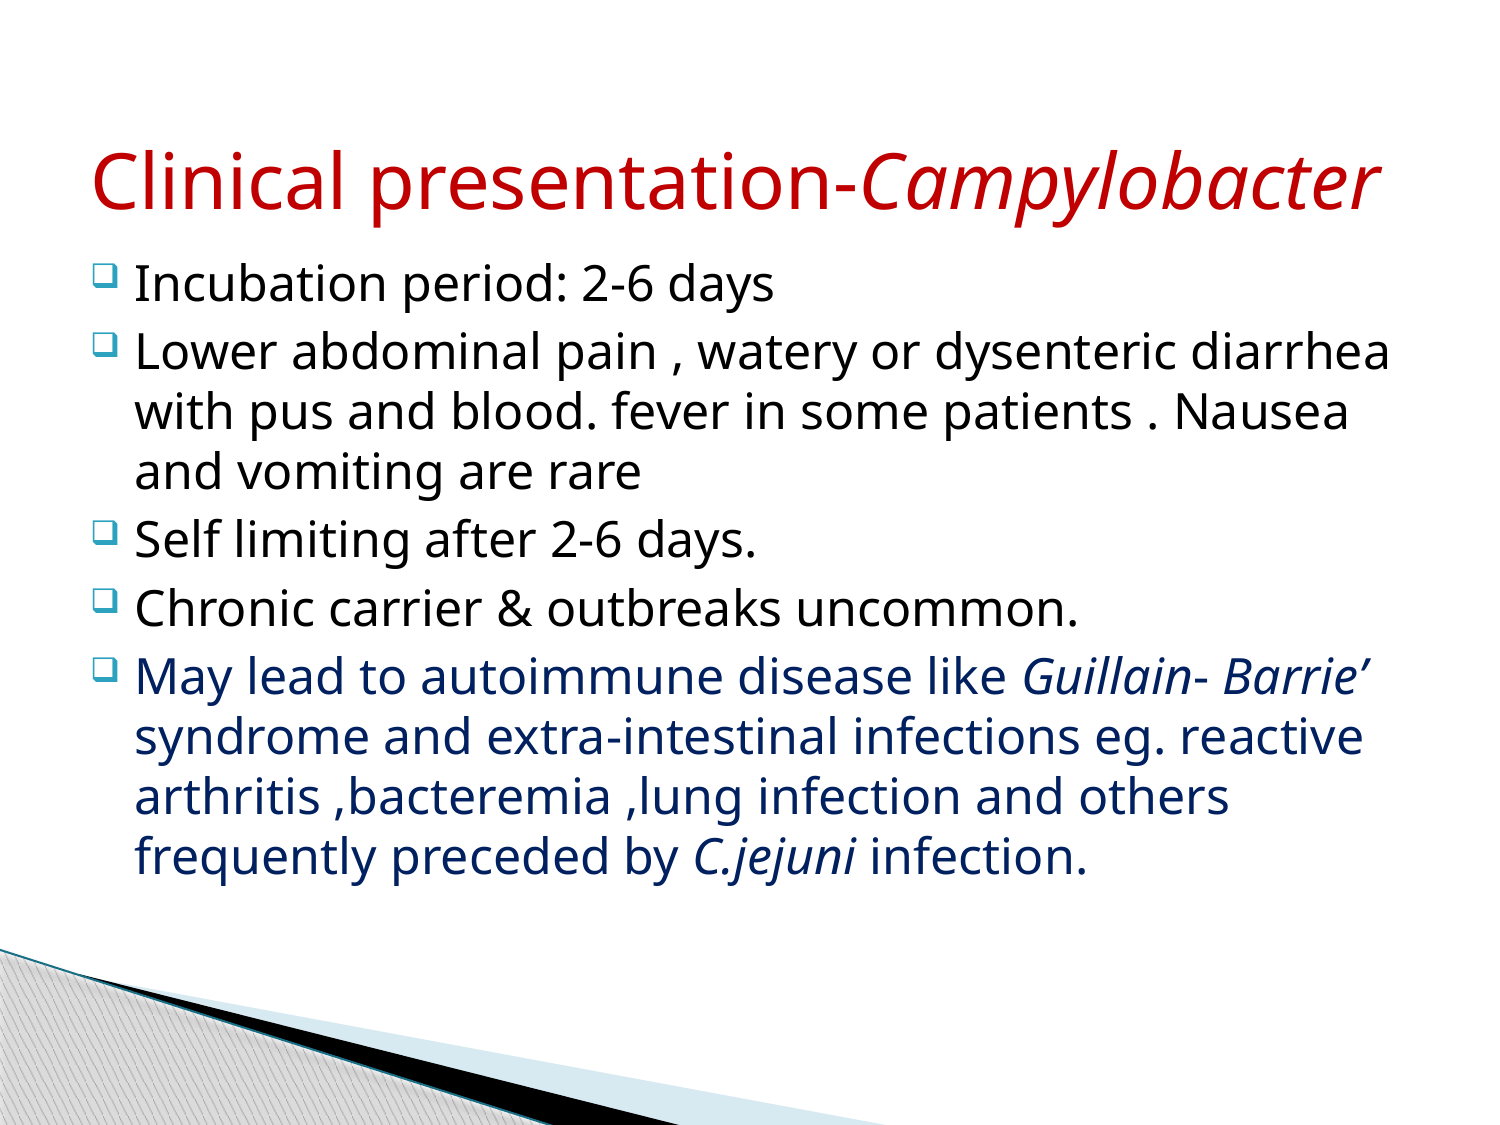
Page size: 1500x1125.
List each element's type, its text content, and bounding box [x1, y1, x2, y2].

title Clinical presentation-Campylobacter [75, 45, 1425, 233]
list Incubation period: 2-6 days Lower abdominal pain , watery or dysenteric diarrhea with pus and blood. fever in some patients . Nausea and vomiting are rare Self limiting after 2-6 days. Chronic carrier & outbreaks uncommon. May lead to autoimmune disease like Guillain- Barrie’ syndrome and extra-intestinal infections eg. reactive arthritis ,bacteremia ,lung infection and others frequently preceded by C.jejuni infection. [74, 243, 1421, 982]
